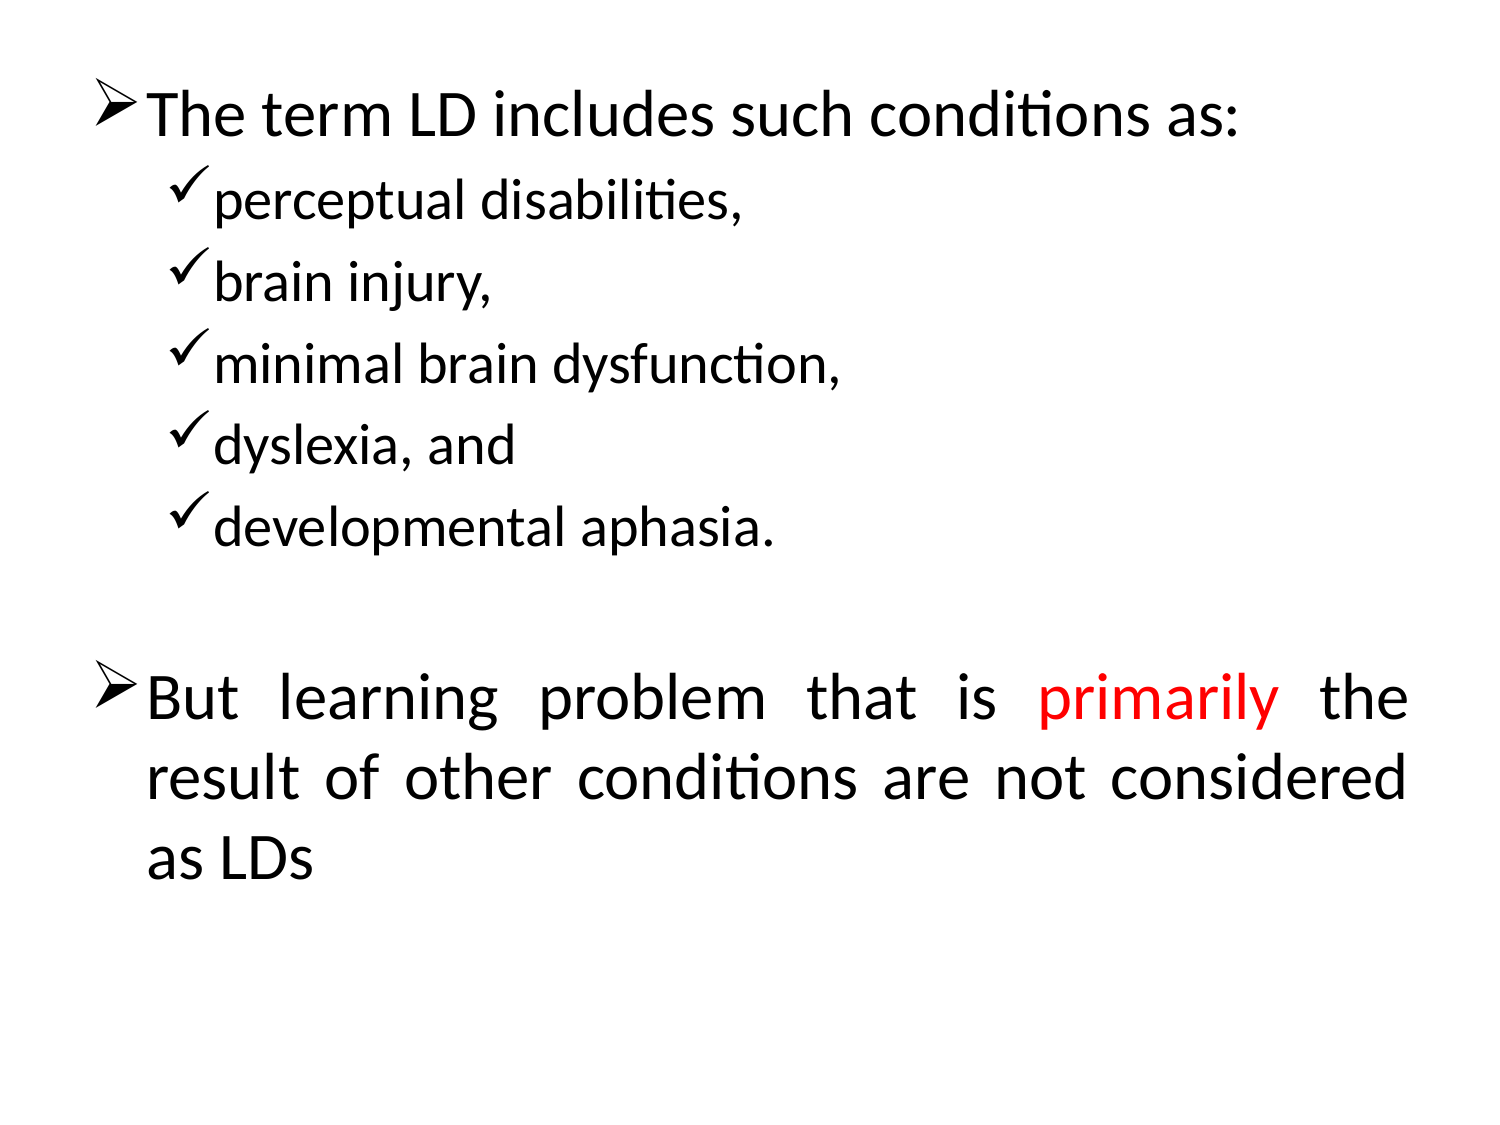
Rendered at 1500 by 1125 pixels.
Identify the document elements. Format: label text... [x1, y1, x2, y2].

list The term LD includes such conditions as: perceptual disabilities, brain injury, minimal brain dysfunction, dyslexia, and developmental aphasia. But learning problem that is primarily the result of other conditions are not considered as LDs [75, 62, 1425, 1100]
